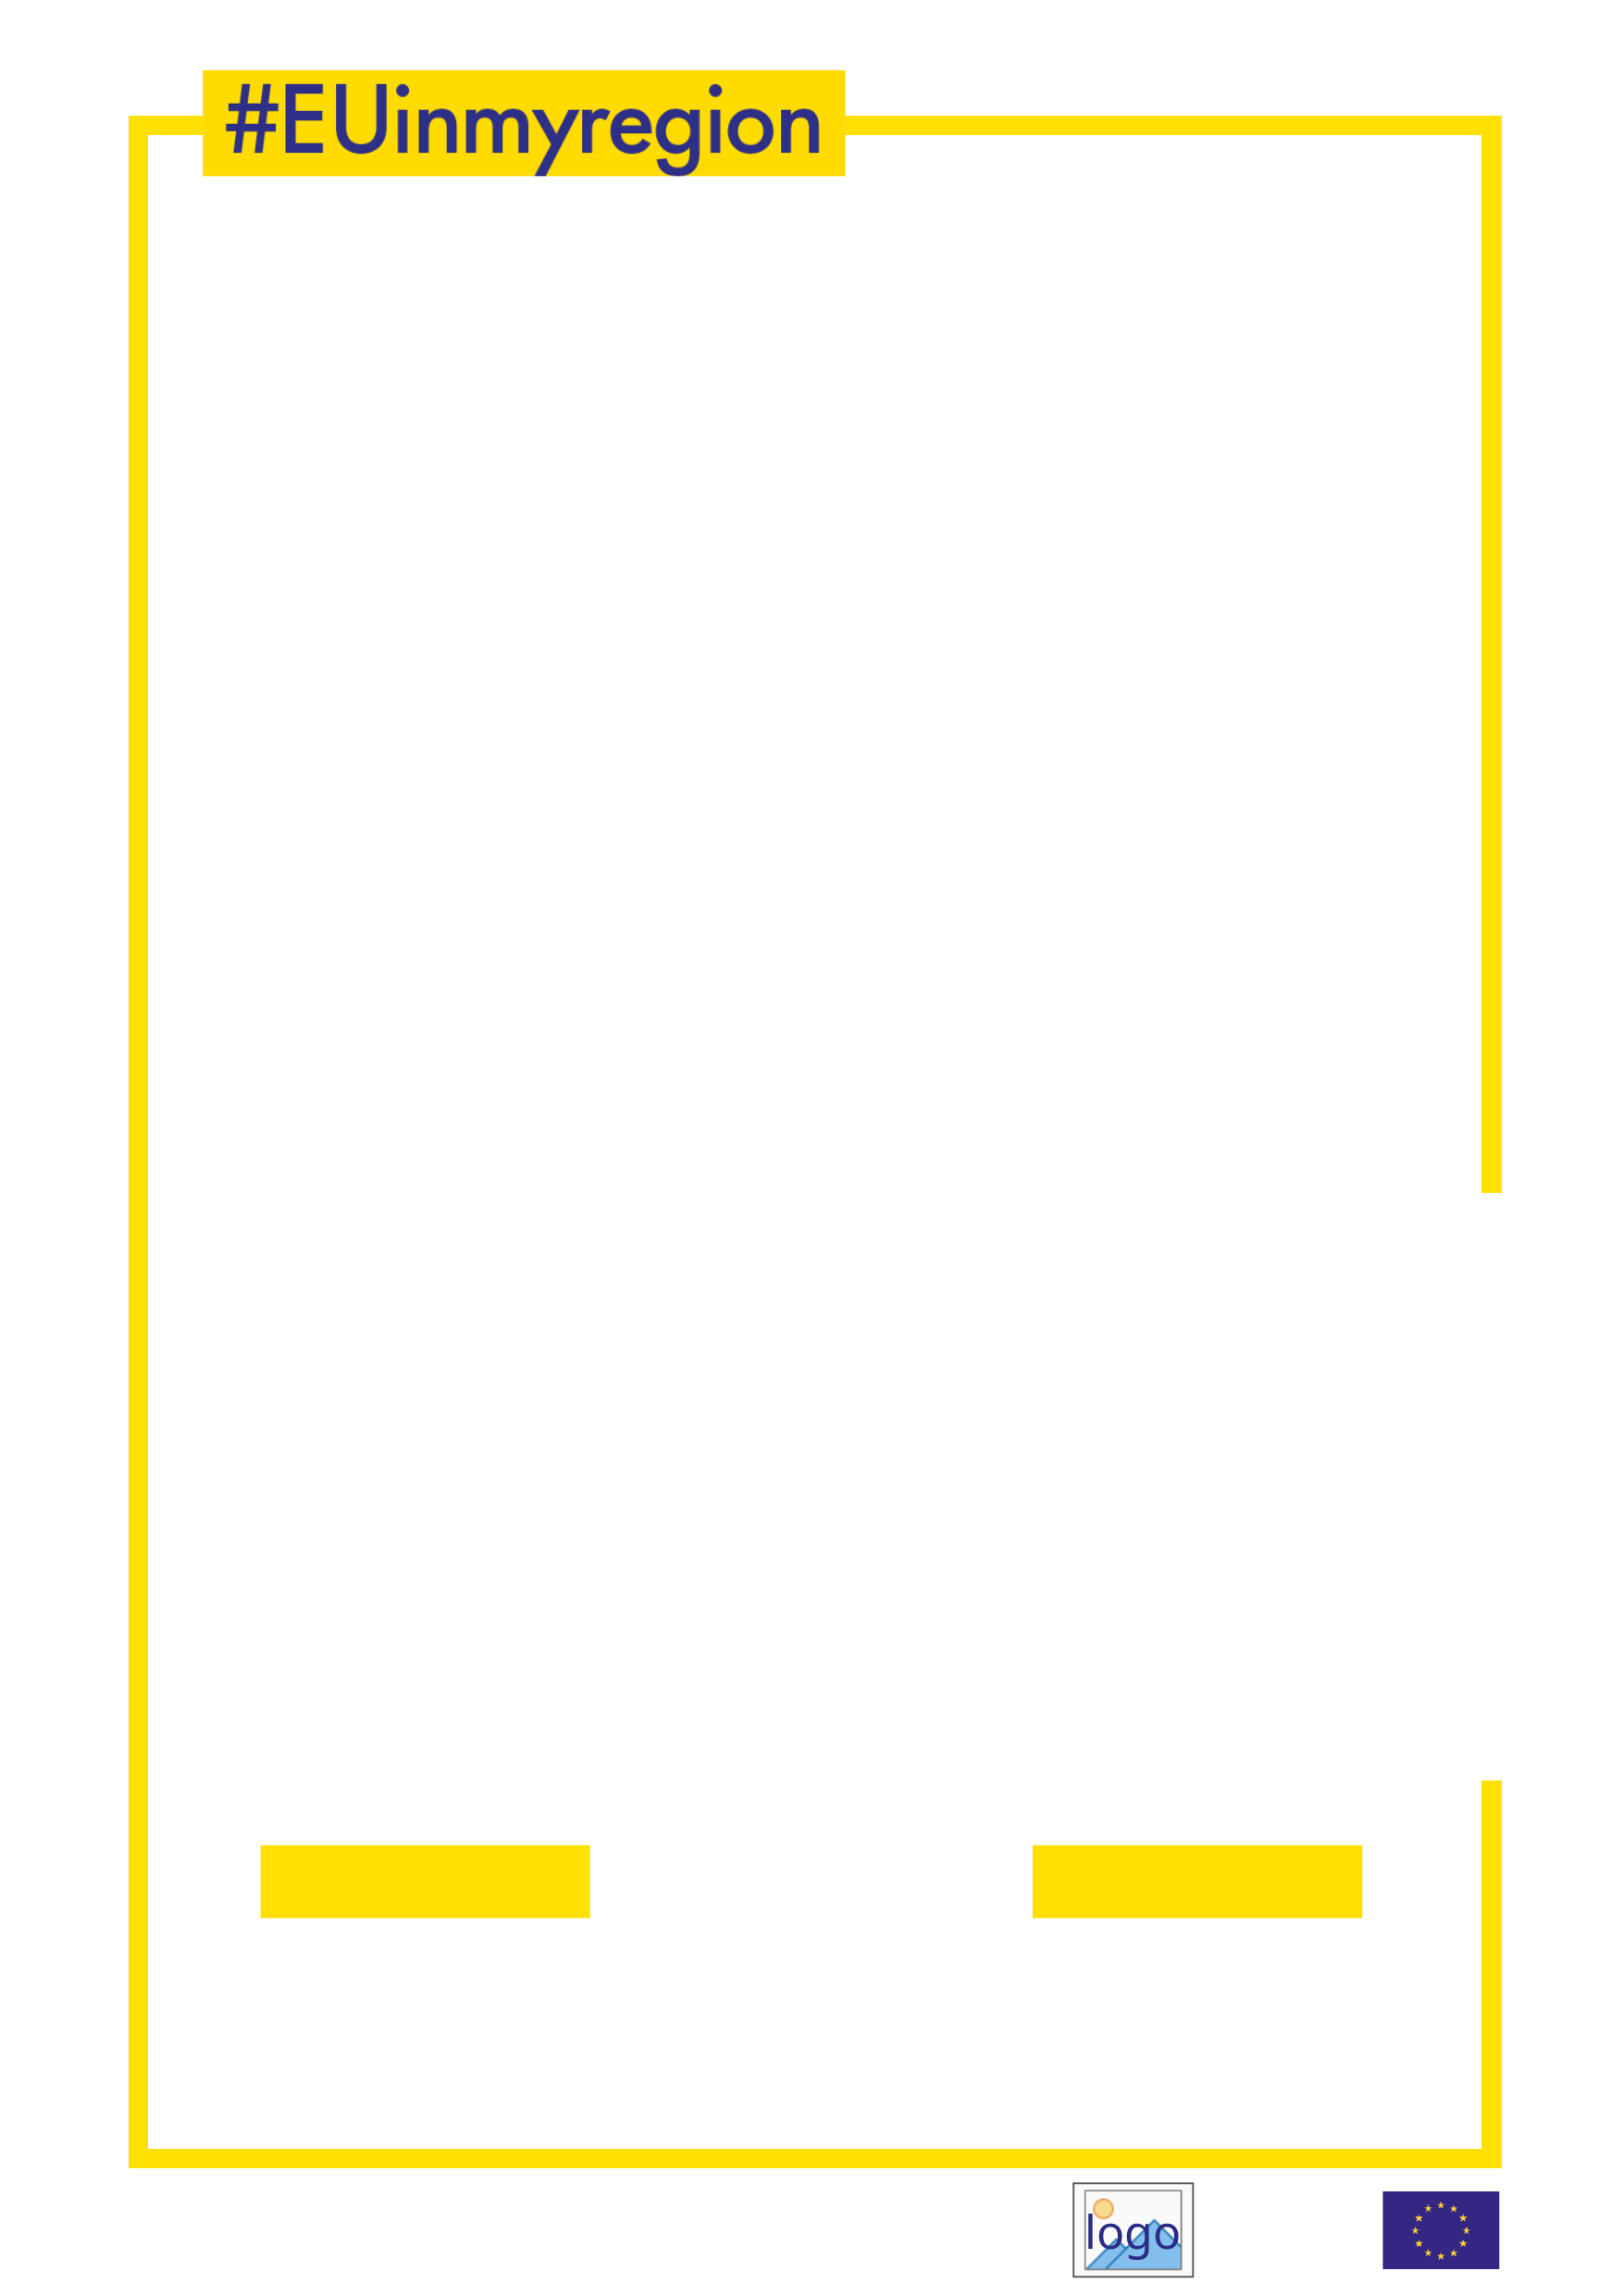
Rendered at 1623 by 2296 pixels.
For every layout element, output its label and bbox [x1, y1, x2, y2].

picture [961, 2177, 1305, 2284]
picture [0, 0, 1623, 1122]
text_box [138, 1122, 1493, 2159]
picture [1381, 2191, 1500, 2269]
